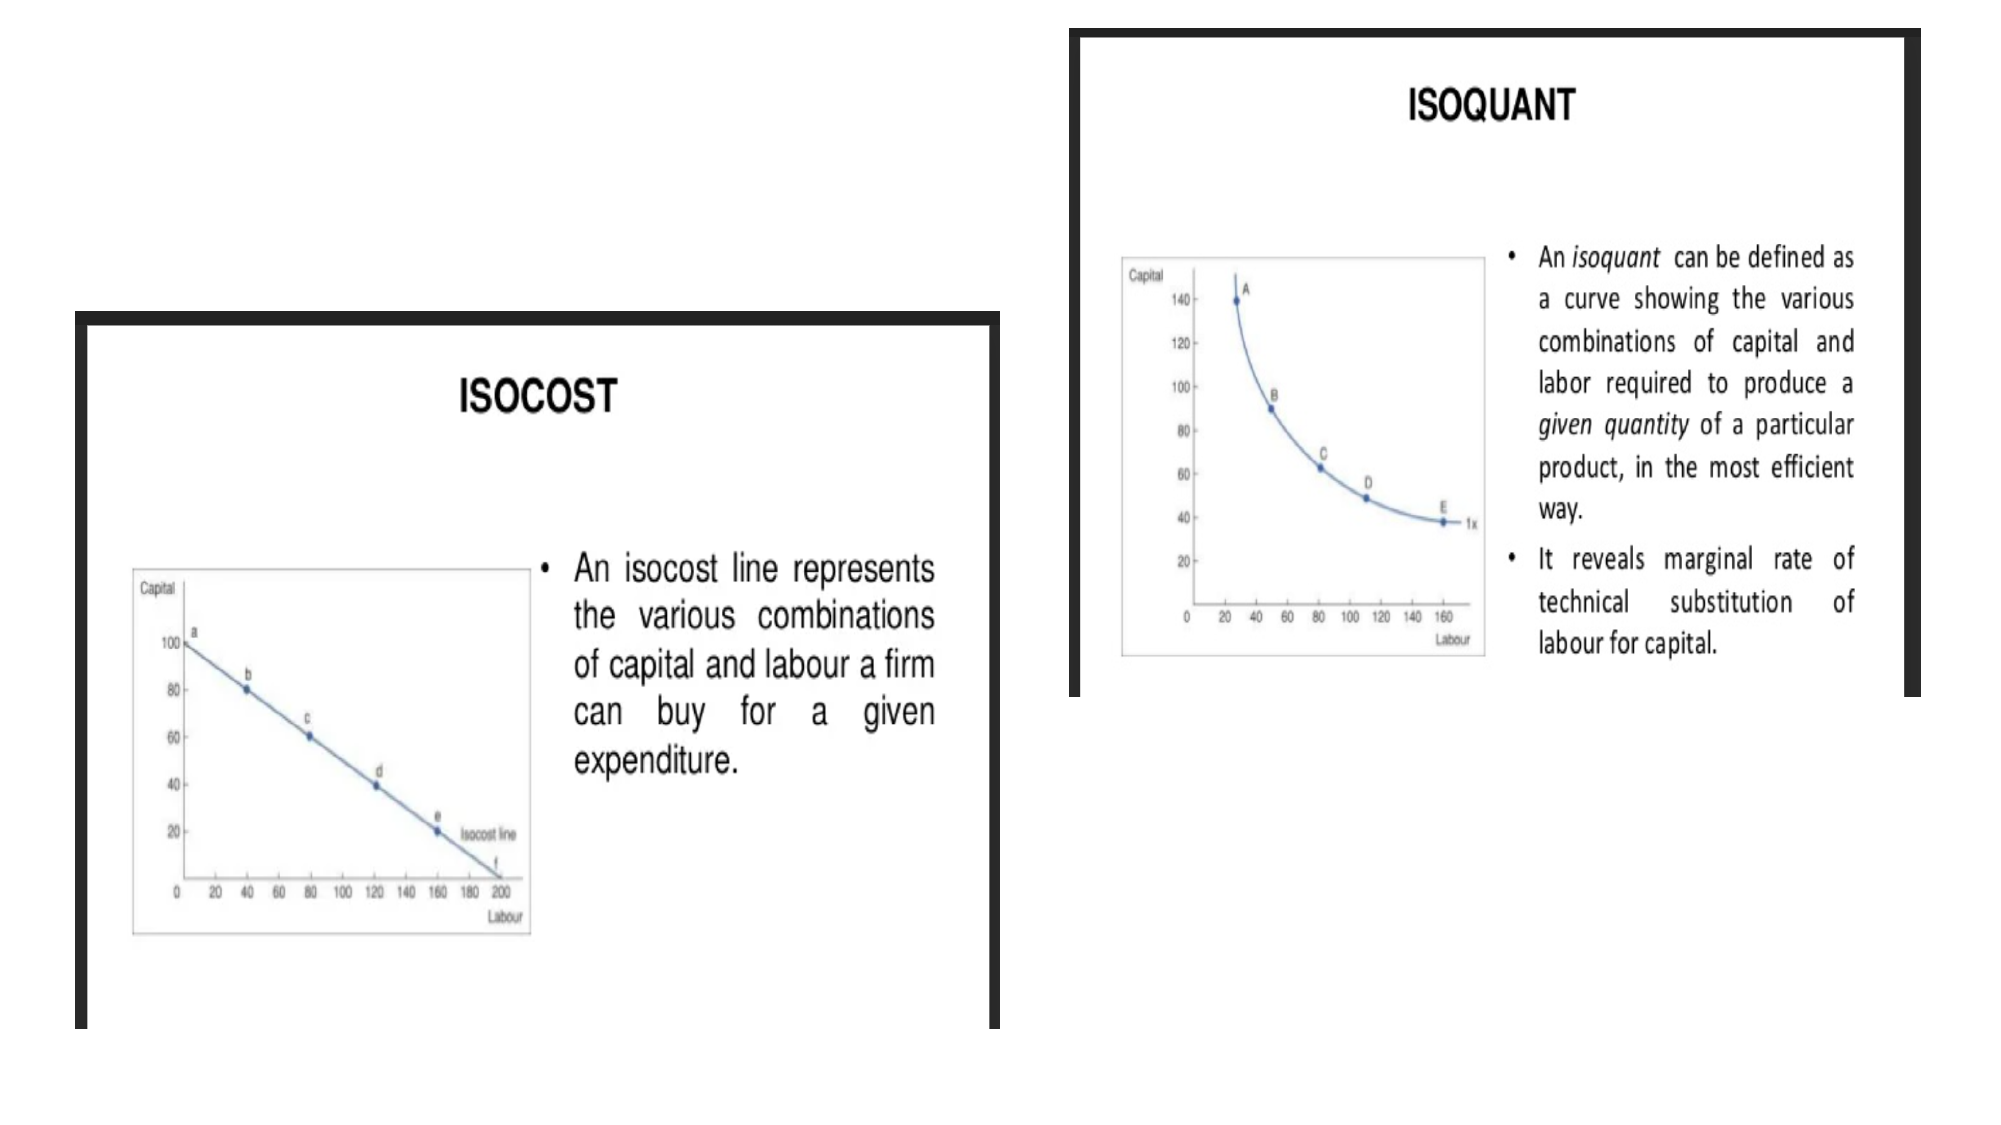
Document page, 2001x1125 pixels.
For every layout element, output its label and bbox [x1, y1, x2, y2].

picture [1069, 28, 1921, 697]
picture [75, 311, 1000, 1029]
